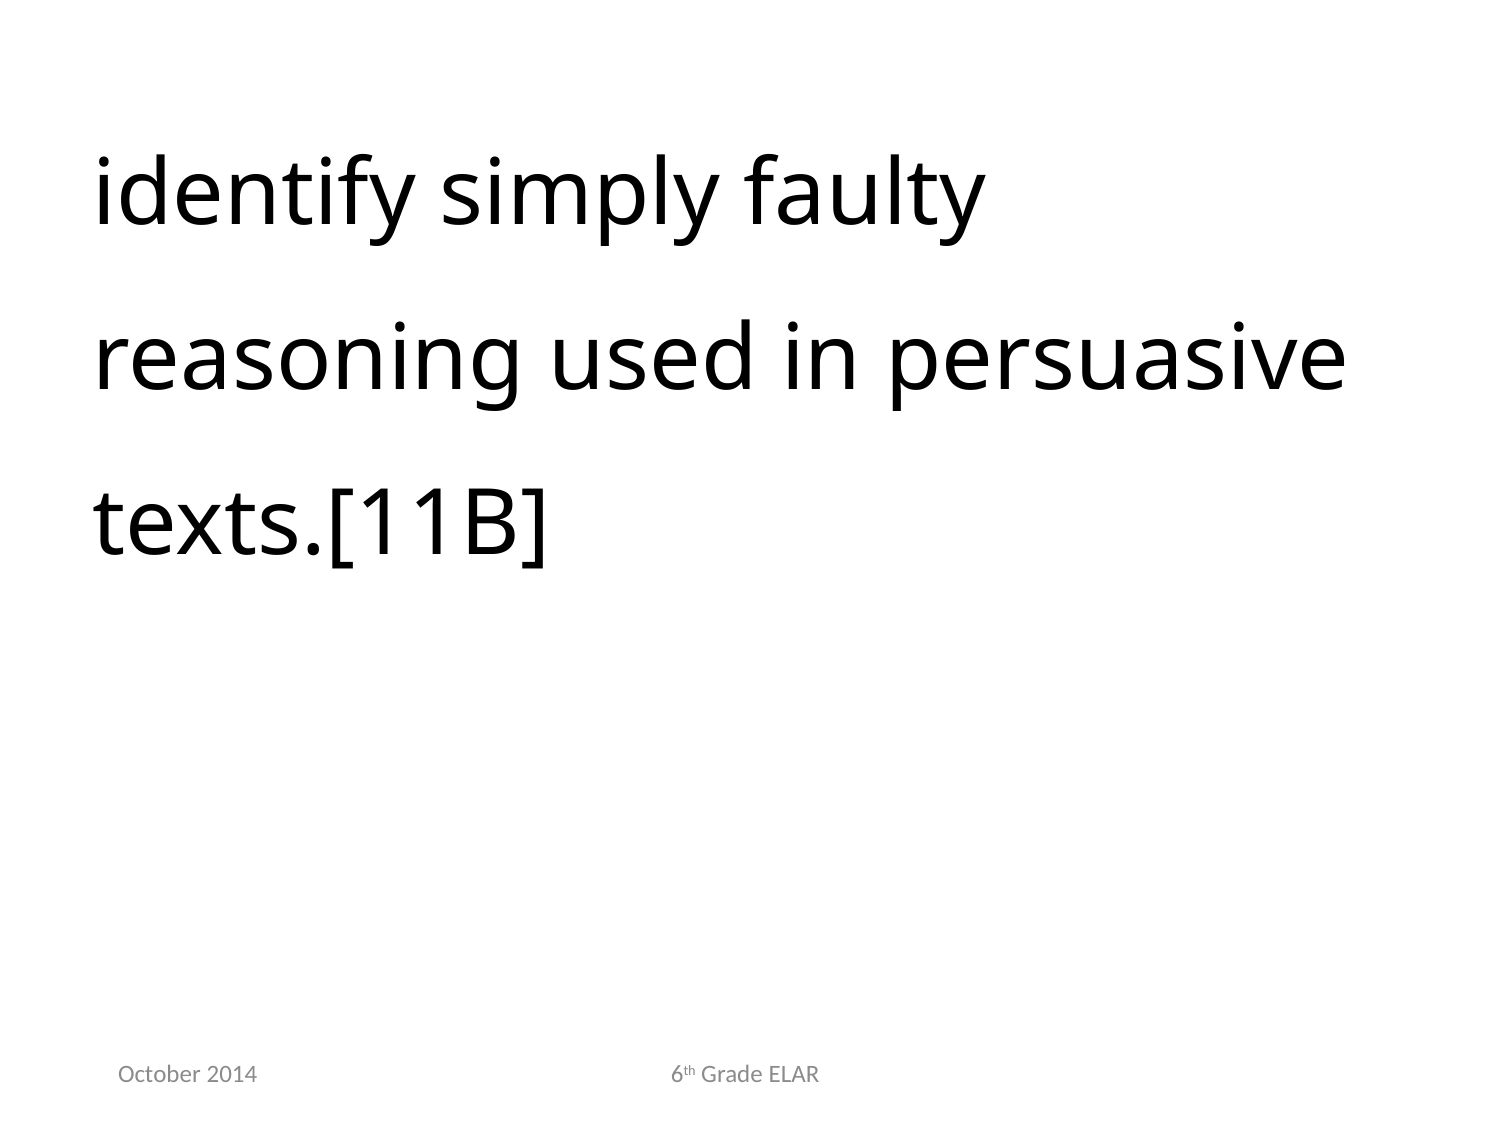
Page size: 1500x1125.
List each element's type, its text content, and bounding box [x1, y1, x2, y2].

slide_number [103, 1042, 441, 1103]
footer 6th Grade ELAR [492, 1042, 999, 1103]
subtitle identify simply faulty reasoning used in persuasive texts.[11B] [78, 70, 1429, 1014]
